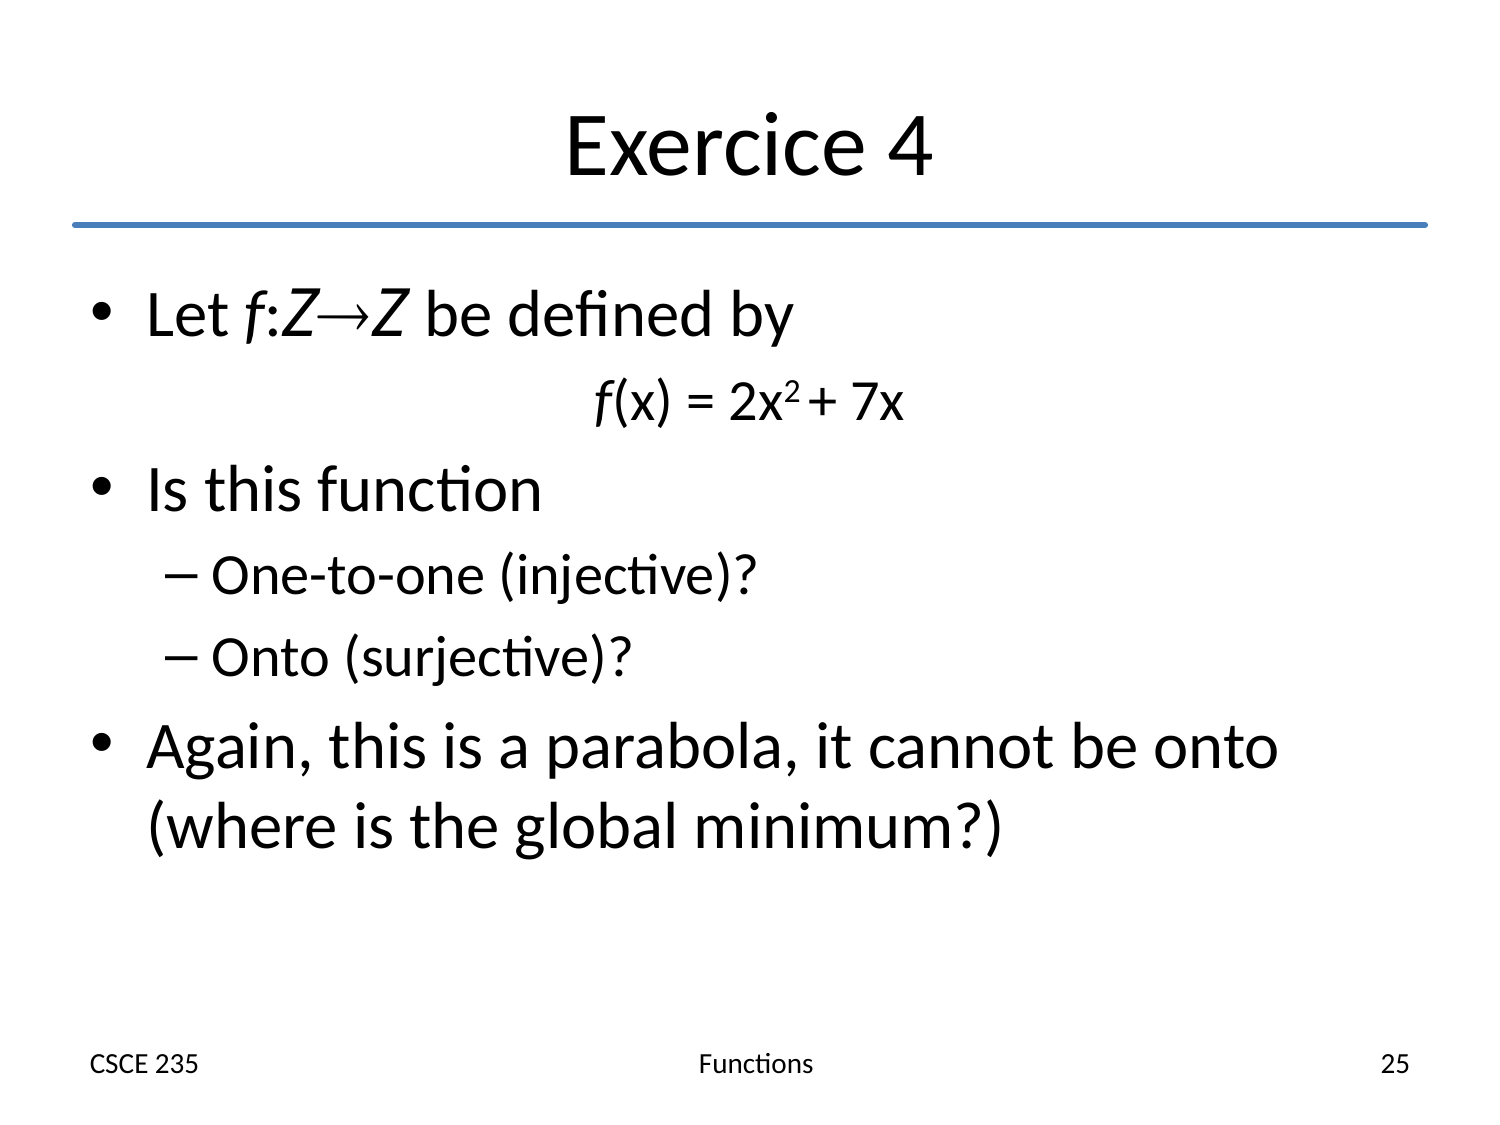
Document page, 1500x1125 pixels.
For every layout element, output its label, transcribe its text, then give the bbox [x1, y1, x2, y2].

list Let f:ZZ be defined by f(x) = 2x2 + 7x Is this function One-to-one (injective)? Onto (surjective)? Again, this is a parabola, it cannot be onto (where is the global minimum?) [75, 262, 1425, 1005]
title Exercice 4 [75, 45, 1425, 233]
